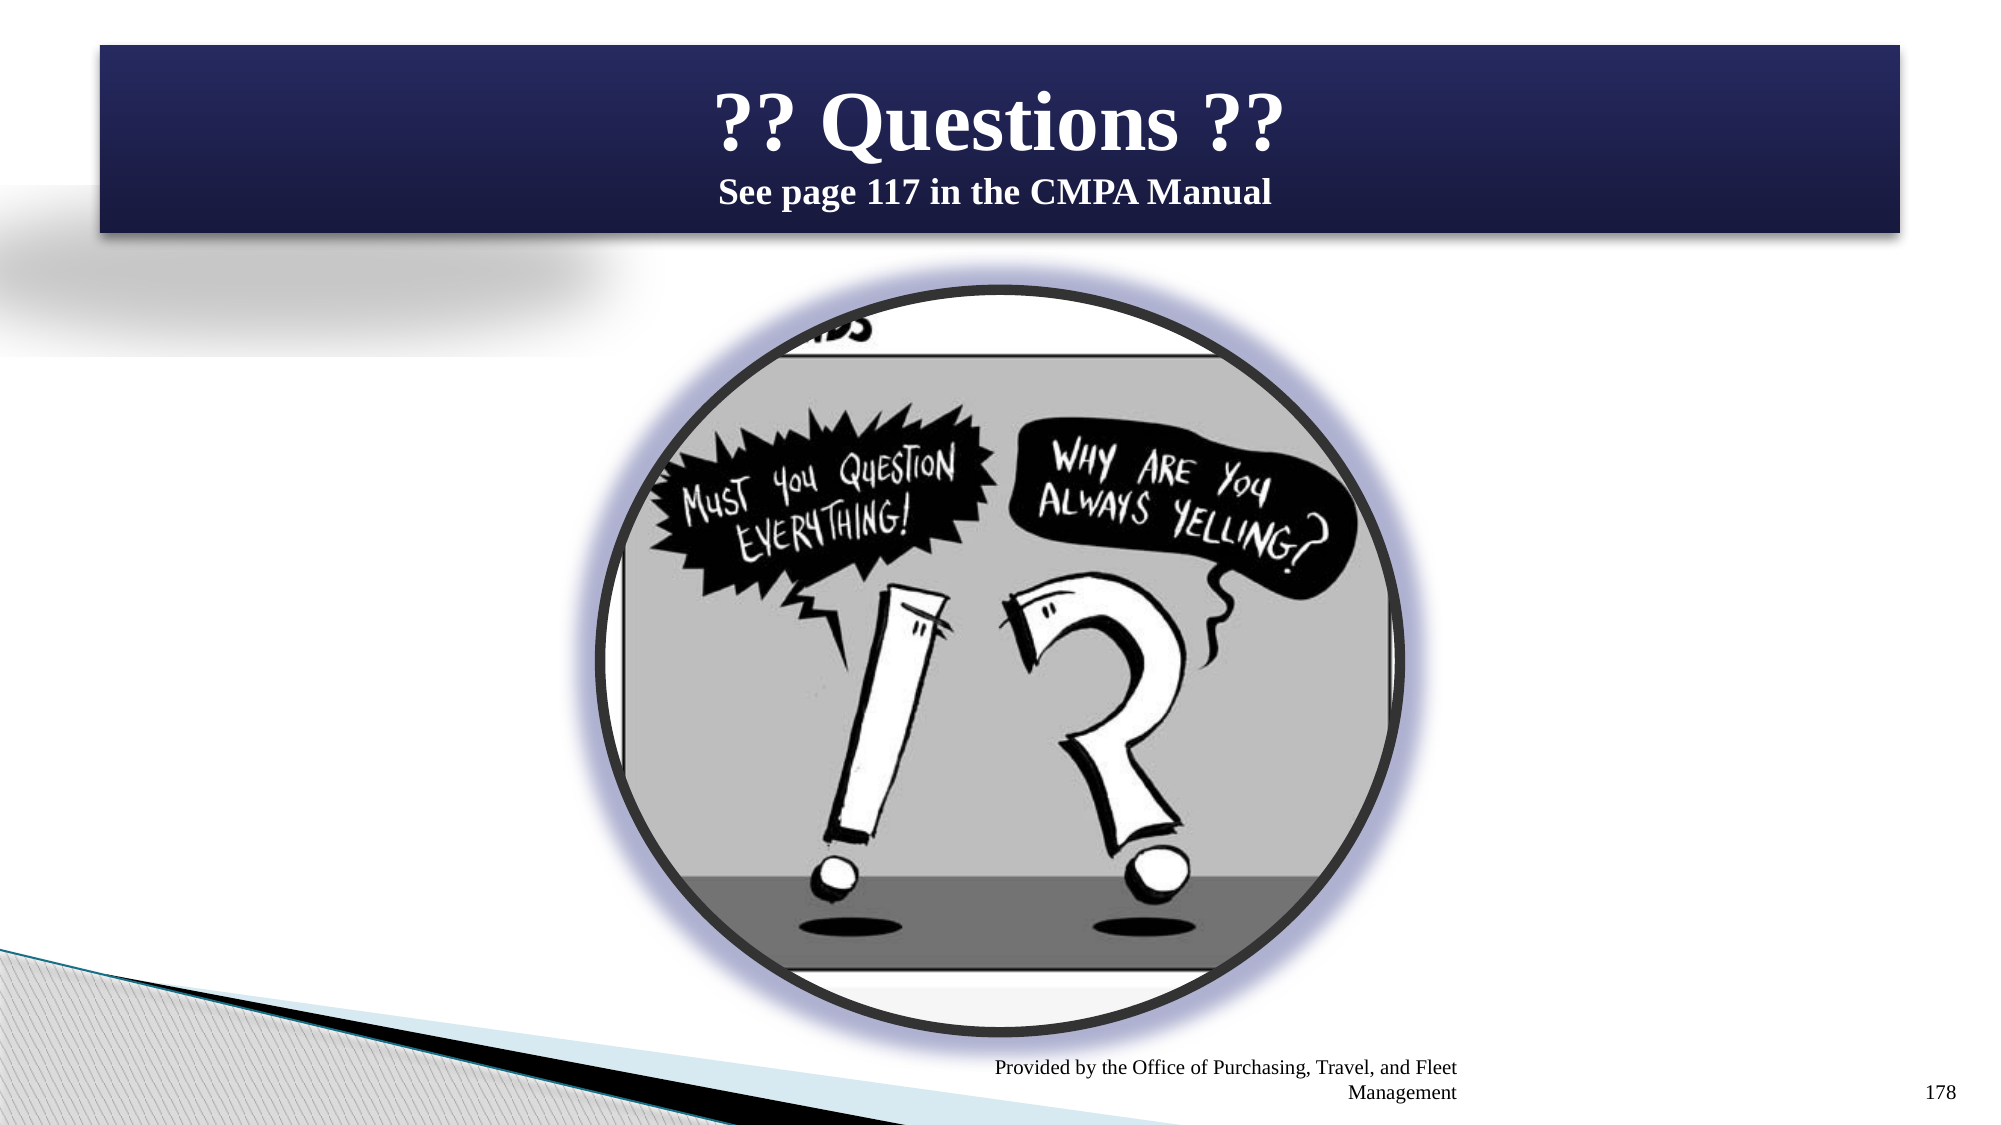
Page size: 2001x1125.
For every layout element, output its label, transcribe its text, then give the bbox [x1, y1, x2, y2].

footer Provided by the Office of Purchasing, Travel, and Fleet Management [957, 1051, 1473, 1112]
slide_number 178 [1891, 1051, 1972, 1112]
title ?? Questions ?? See page 117 in the CMPA Manual [99, 45, 1900, 233]
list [599, 289, 1401, 1033]
